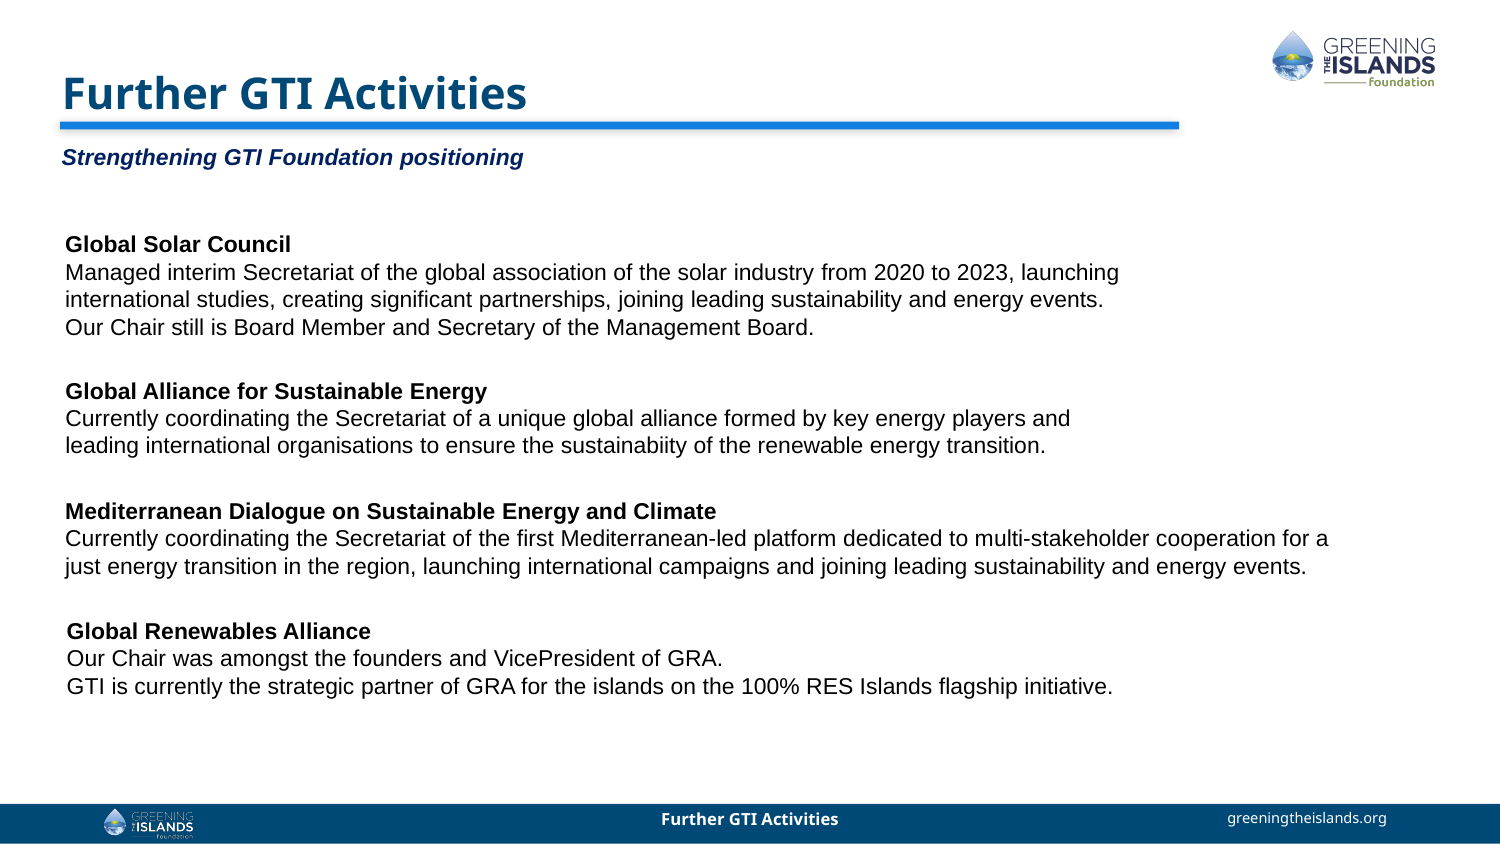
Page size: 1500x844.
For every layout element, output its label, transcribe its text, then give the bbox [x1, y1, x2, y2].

text_box greeningtheislands.org [1159, 800, 1455, 836]
text_box Global Renewables Alliance Our Chair was amongst the founders and VicePresident of GRA. GTI is currently the strategic partner of GRA for the islands on the 100% RES Islands flagship initiative. [51, 608, 1374, 707]
picture [93, 801, 205, 844]
picture [1271, 4, 1500, 92]
text_box [0, 803, 90, 844]
text_box Global Solar Council Managed interim Secretariat of the global association of the solar industry from 2020 to 2023, launching international studies, creating significant partnerships, joining leading sustainability and energy events. Our Chair still is Board Member and Secretary of the Management Board. [50, 222, 1146, 348]
text_box Strengthening GTI Foundation positioning [46, 135, 1142, 178]
text_box [60, 126, 1180, 130]
text_box Mediterranean Dialogue on Sustainable Energy and Climate Currently coordinating the Secretariat of the first Mediterranean-led platform dedicated to multi-stakeholder cooperation for a just energy transition in the region, launching international campaigns and joining leading sustainability and energy events. [50, 488, 1373, 586]
text_box Global Alliance for Sustainable Energy Currently coordinating the Secretariat of a unique global alliance formed by key energy players and leading international organisations to ensure the sustainabiity of the renewable energy transition. [50, 368, 1088, 466]
text_box [207, 803, 1500, 844]
text_box Further GTI Activities [364, 798, 1136, 839]
text_box Further GTI Activities [50, 66, 1389, 126]
